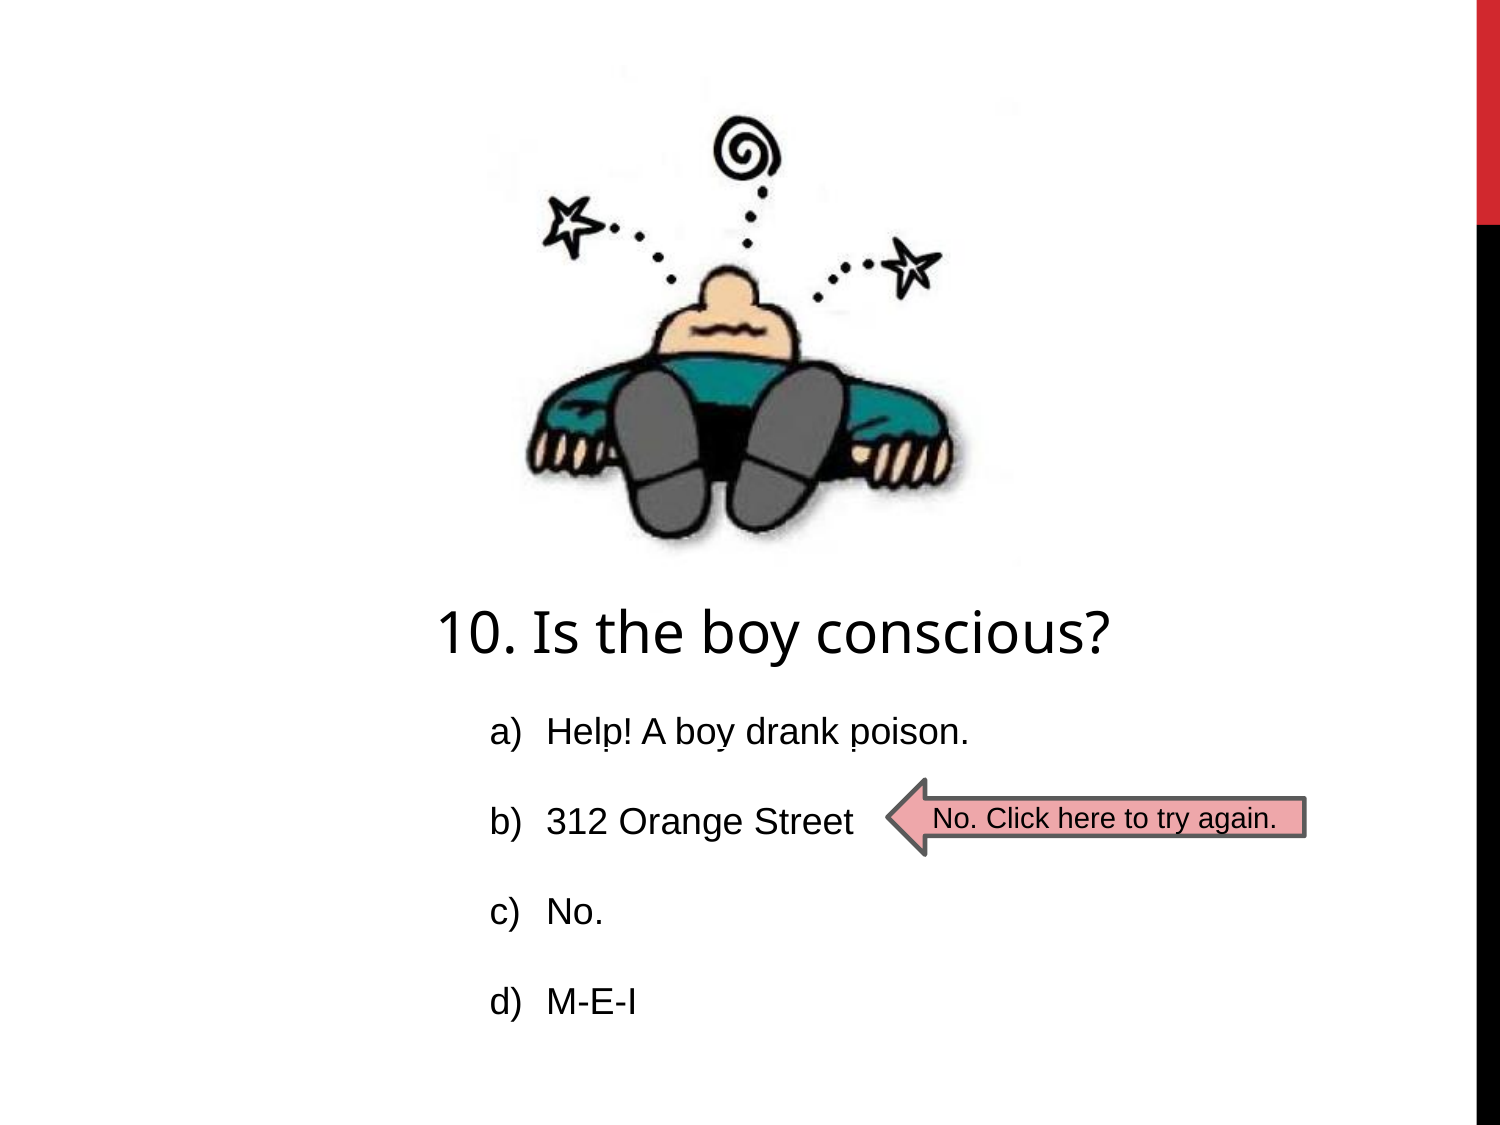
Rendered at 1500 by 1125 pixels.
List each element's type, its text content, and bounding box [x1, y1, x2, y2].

text_box 10. Is the boy conscious? [421, 587, 1126, 673]
text_box Help! A boy drank poison. 312 Orange Street No. M-E-I [474, 699, 1138, 1030]
text_box No. Click here to try again. [885, 777, 1307, 857]
picture [486, 65, 1021, 613]
